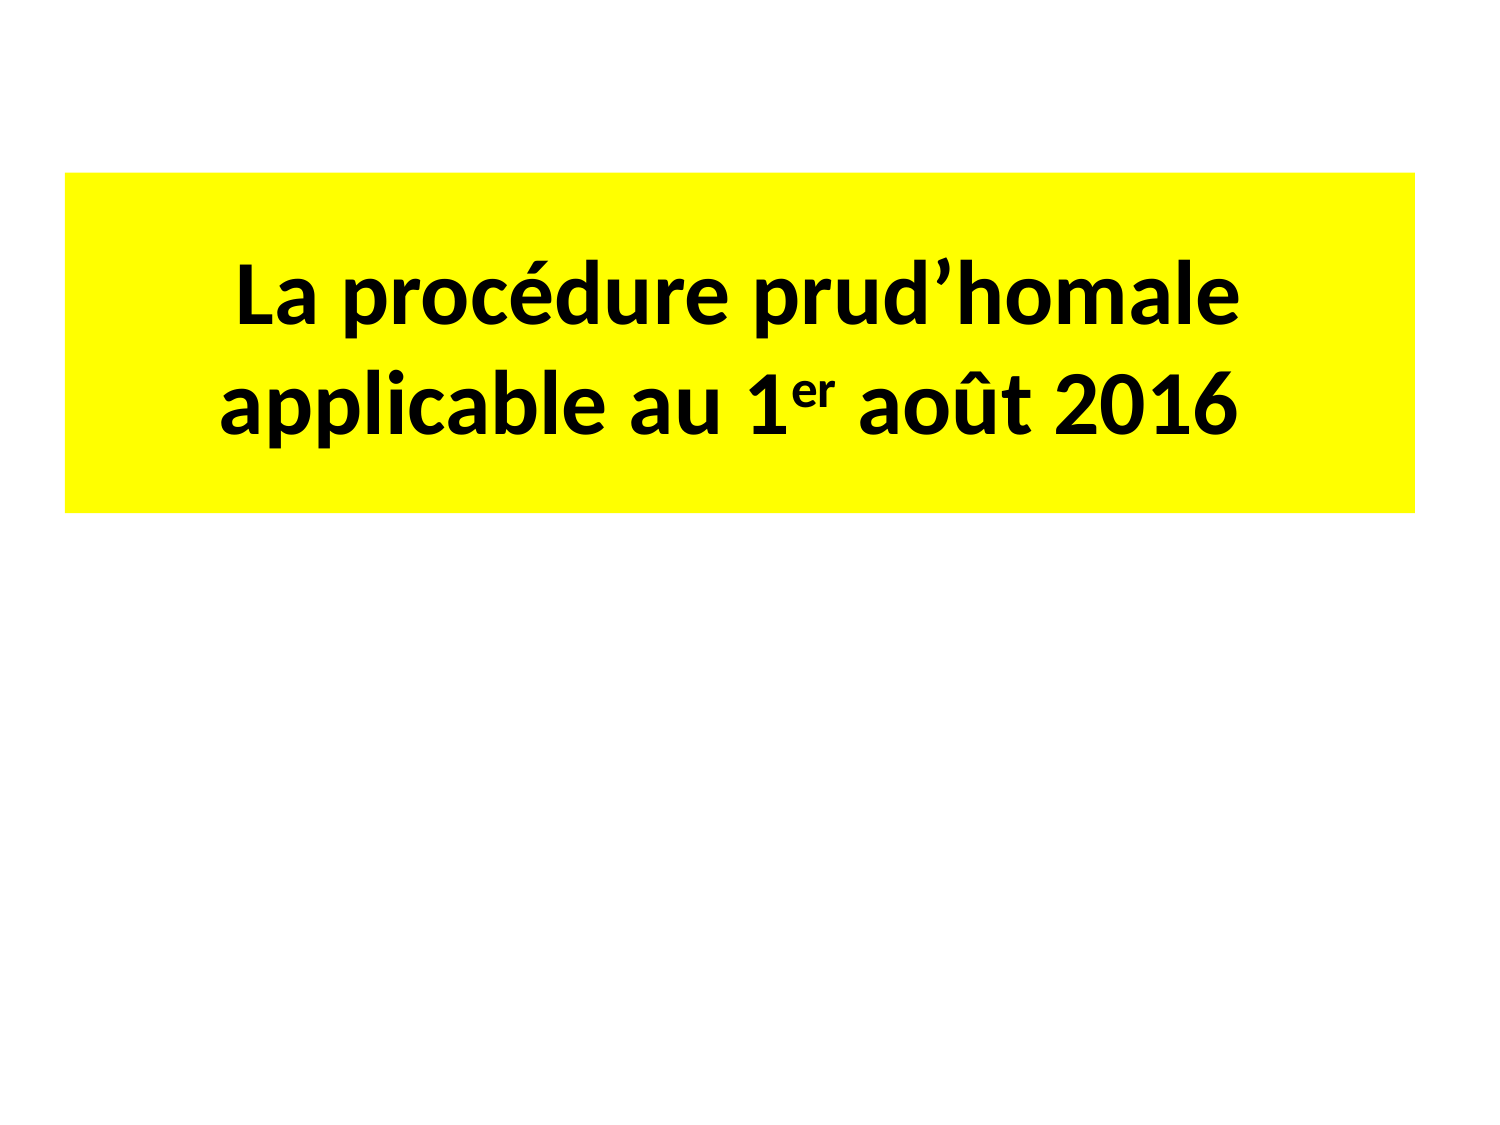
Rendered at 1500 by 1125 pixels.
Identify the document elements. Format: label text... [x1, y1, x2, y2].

title La procédure prud’homale applicable au 1er août 2016 [64, 172, 1416, 514]
